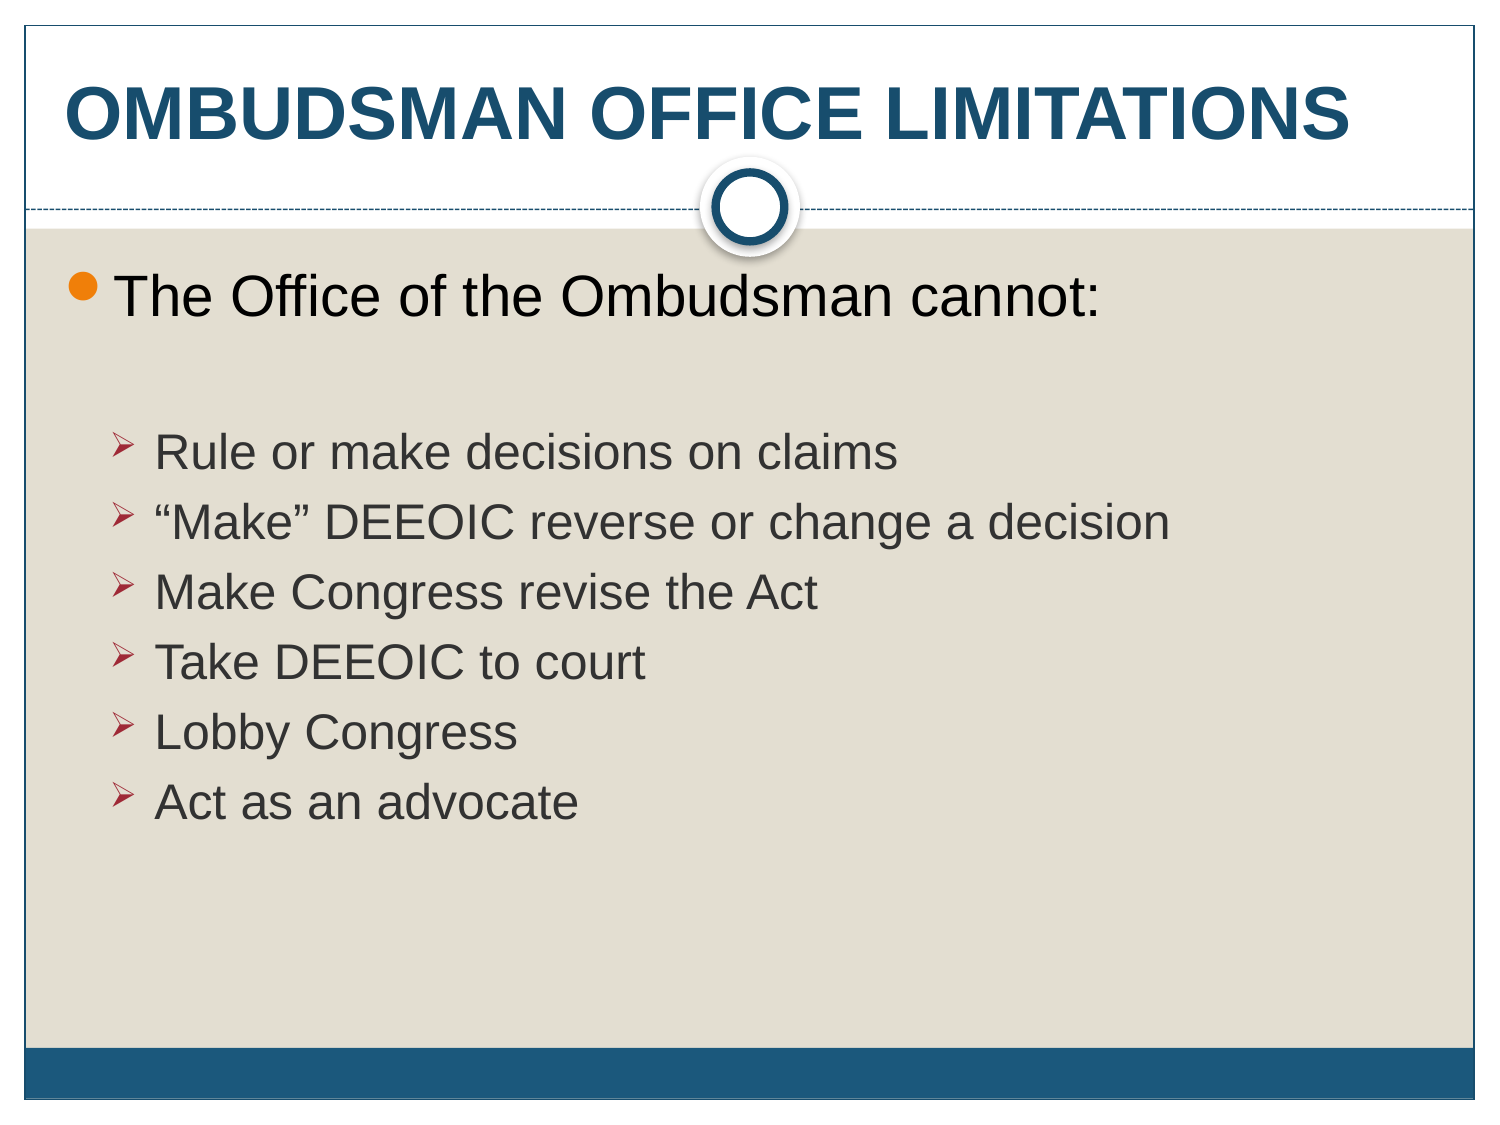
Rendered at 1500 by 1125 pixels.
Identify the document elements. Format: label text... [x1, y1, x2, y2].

title OMBUDSMAN OFFICE LIMITATIONS [49, 37, 1450, 162]
list The Office of the Ombudsman cannot: Rule or make decisions on claims “Make” DEEOIC reverse or change a decision Make Congress revise the Act Take DEEOIC to court Lobby Congress Act as an advocate [49, 250, 1445, 1001]
